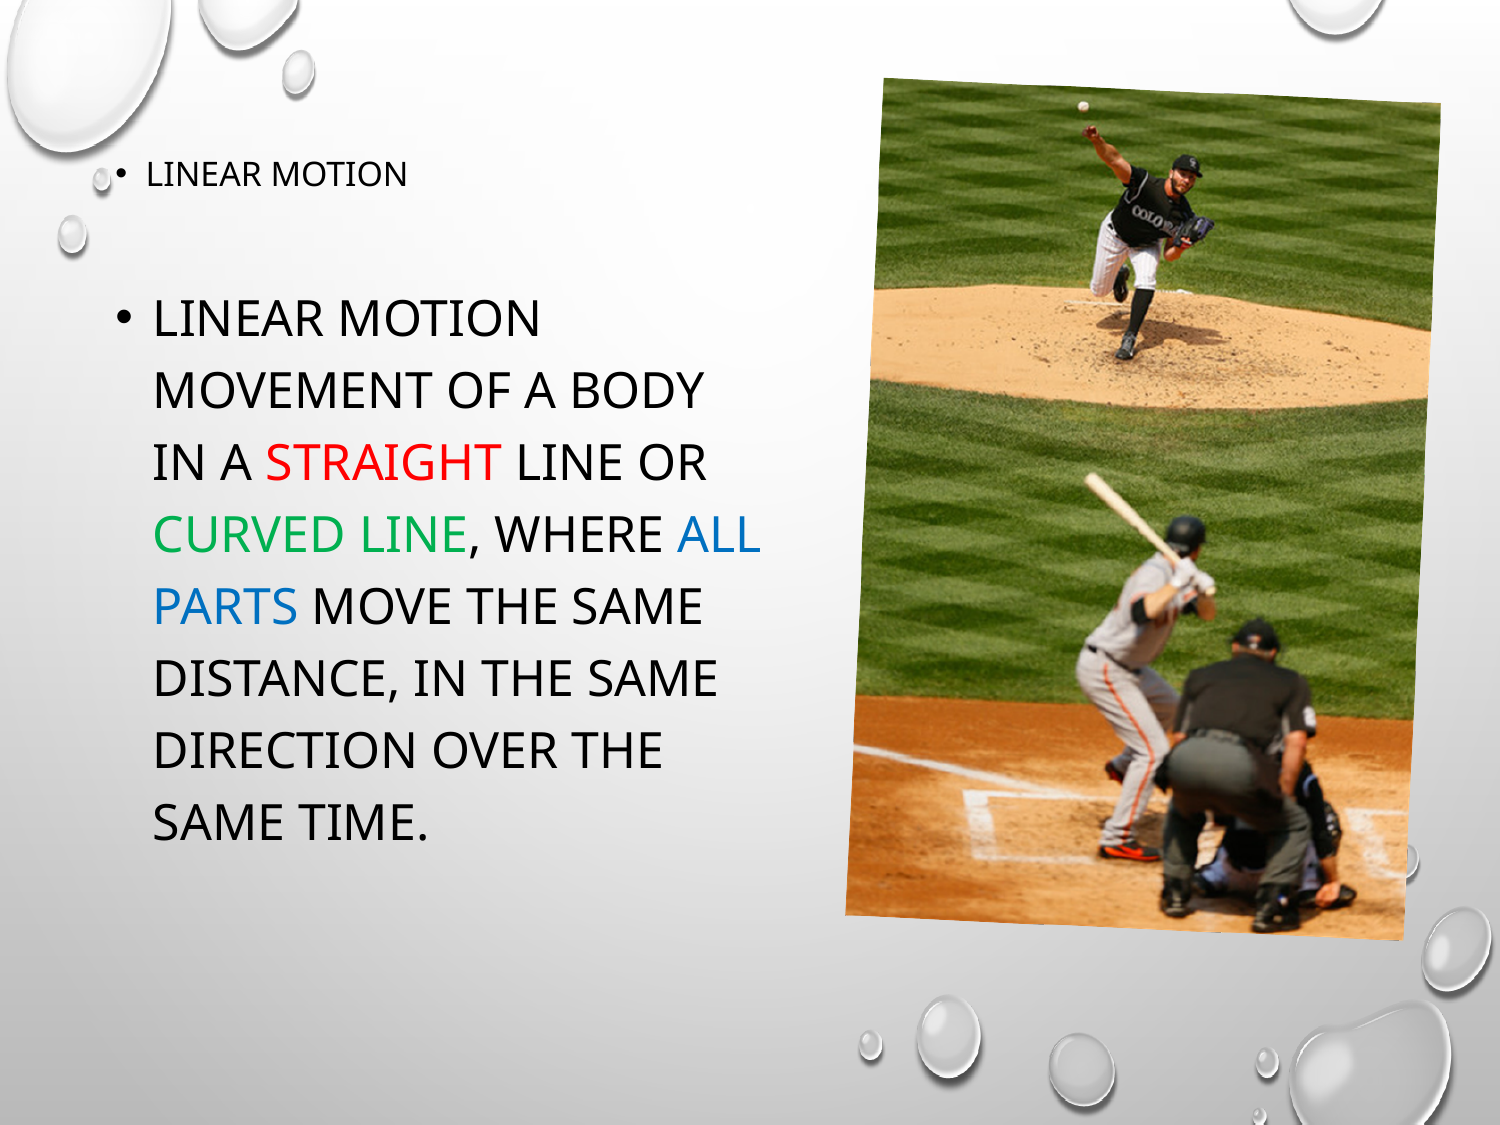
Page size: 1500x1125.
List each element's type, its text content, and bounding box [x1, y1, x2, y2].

text_box Linear motion [100, 137, 467, 232]
list Linear motion movement of a body in a straight line or curved line, where all parts move the same distance, in the same direction over the same time. [100, 267, 786, 811]
picture [0, 0, 1500, 1125]
